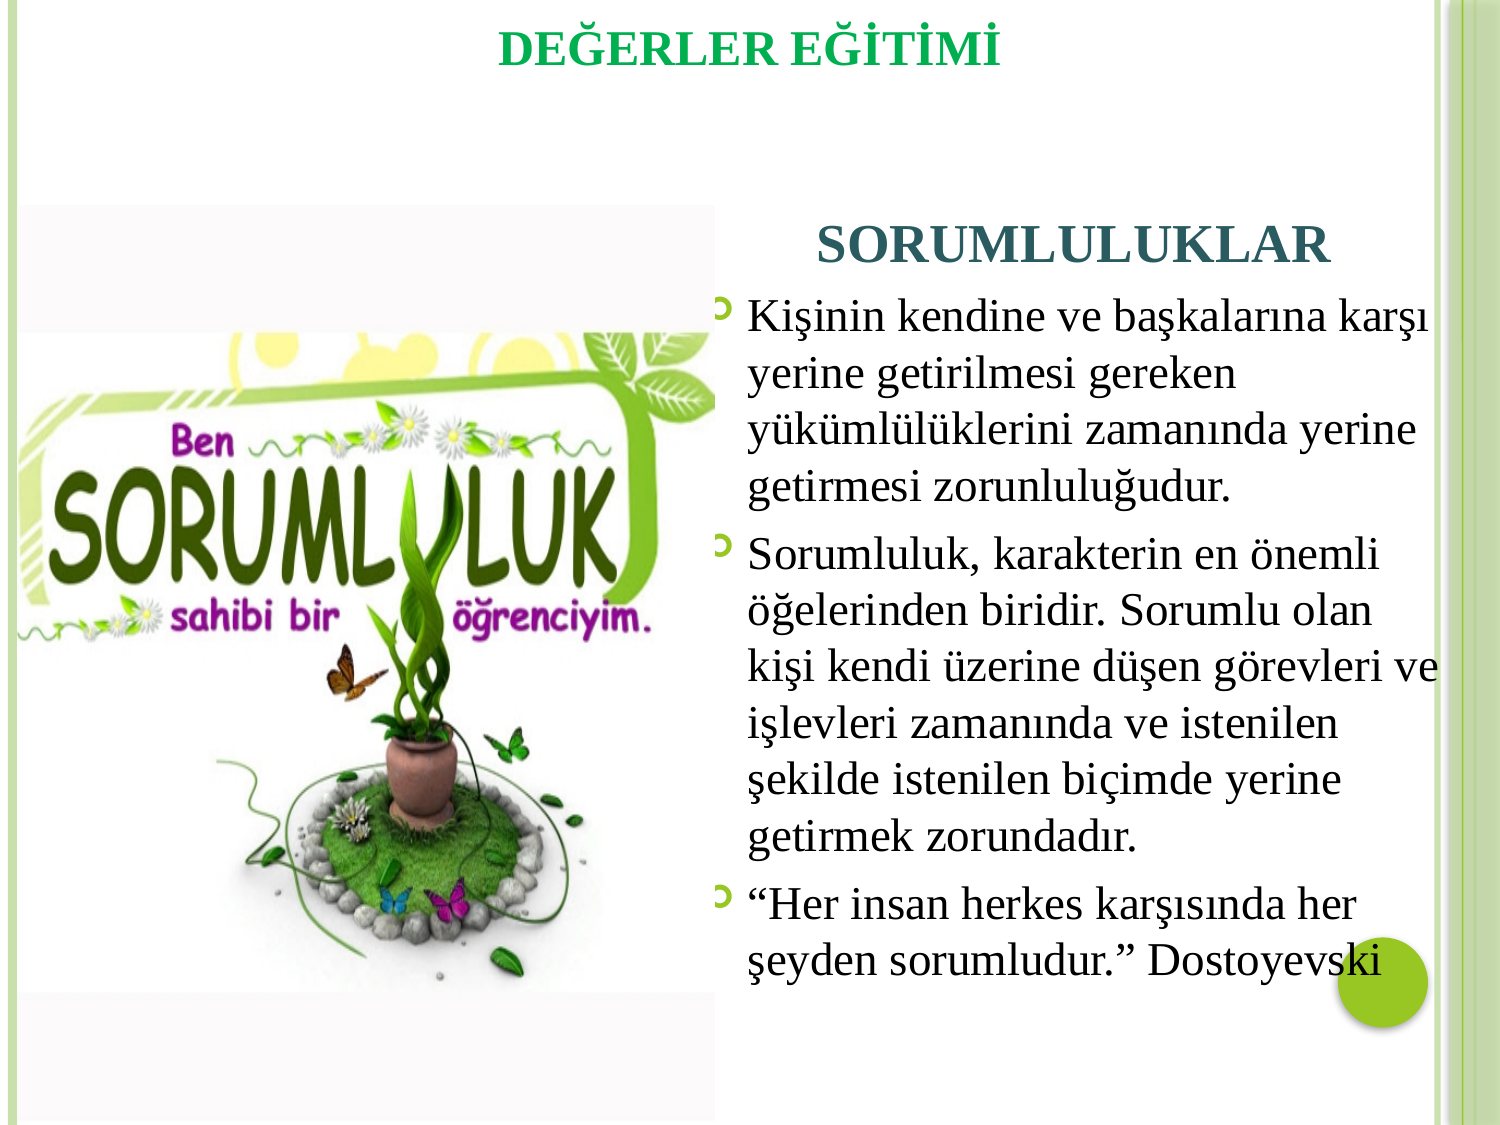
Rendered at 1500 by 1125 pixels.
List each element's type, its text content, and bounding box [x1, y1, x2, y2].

text_box DEĞERLER EĞİTİMİ [374, 8, 1125, 83]
list SORUMLULUKLAR Kişinin kendine ve başkalarına karşı yerine getirilmesi gereken yükümlülüklerini zamanında yerine getirmesi zorunluluğudur. Sorumluluk, karakterin en önemli öğelerinden biridir. Sorumlu olan kişi kendi üzerine düşen görevleri ve işlevleri zamanında ve istenilen şekilde istenilen biçimde yerine getirmek zorundadır. “Her insan herkes karşısında her şeyden sorumludur.” Dostoyevski [690, 200, 1457, 1000]
picture [17, 204, 716, 1123]
